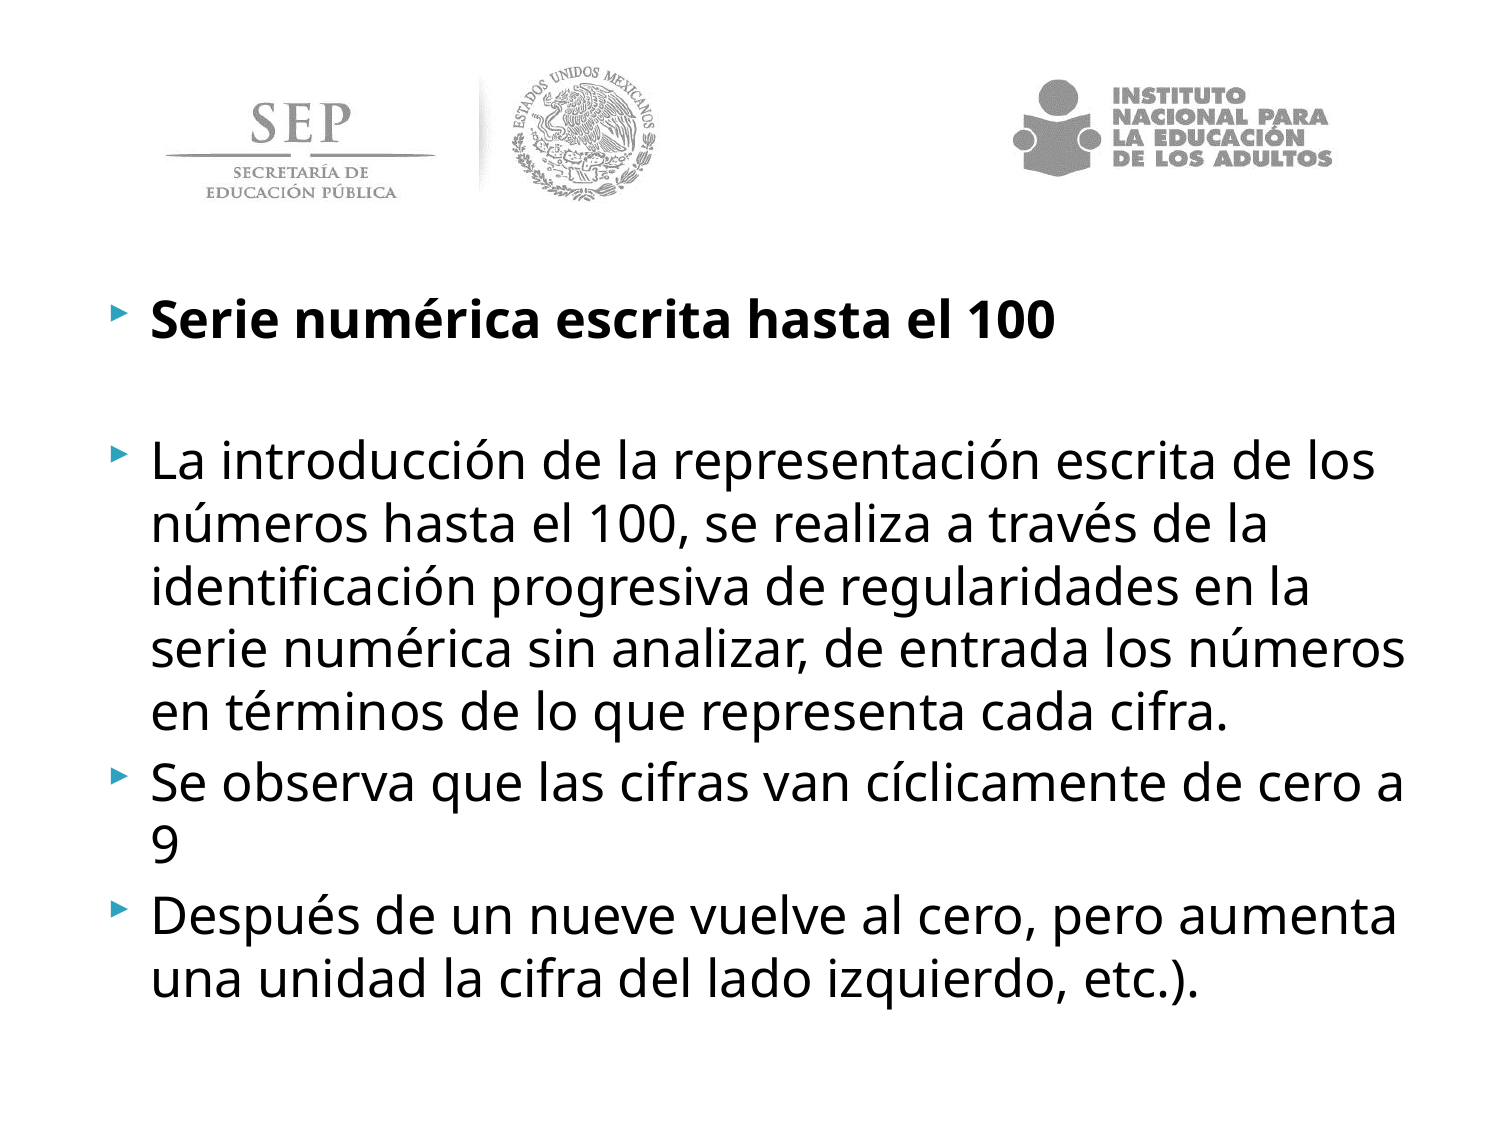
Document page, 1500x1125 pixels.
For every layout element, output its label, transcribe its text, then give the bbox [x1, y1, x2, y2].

picture [127, 51, 1400, 209]
list Serie numérica escrita hasta el 100 La introducción de la representación escrita de los números hasta el 100, se realiza a través de la identificación progresiva de regularidades en la serie numérica sin analizar, de entrada los números en términos de lo que representa cada cifra. Se observa que las cifras van cíclicamente de cero a 9 Después de un nueve vuelve al cero, pero aumenta una unidad la cifra del lado izquierdo, etc.). [75, 208, 1425, 1083]
